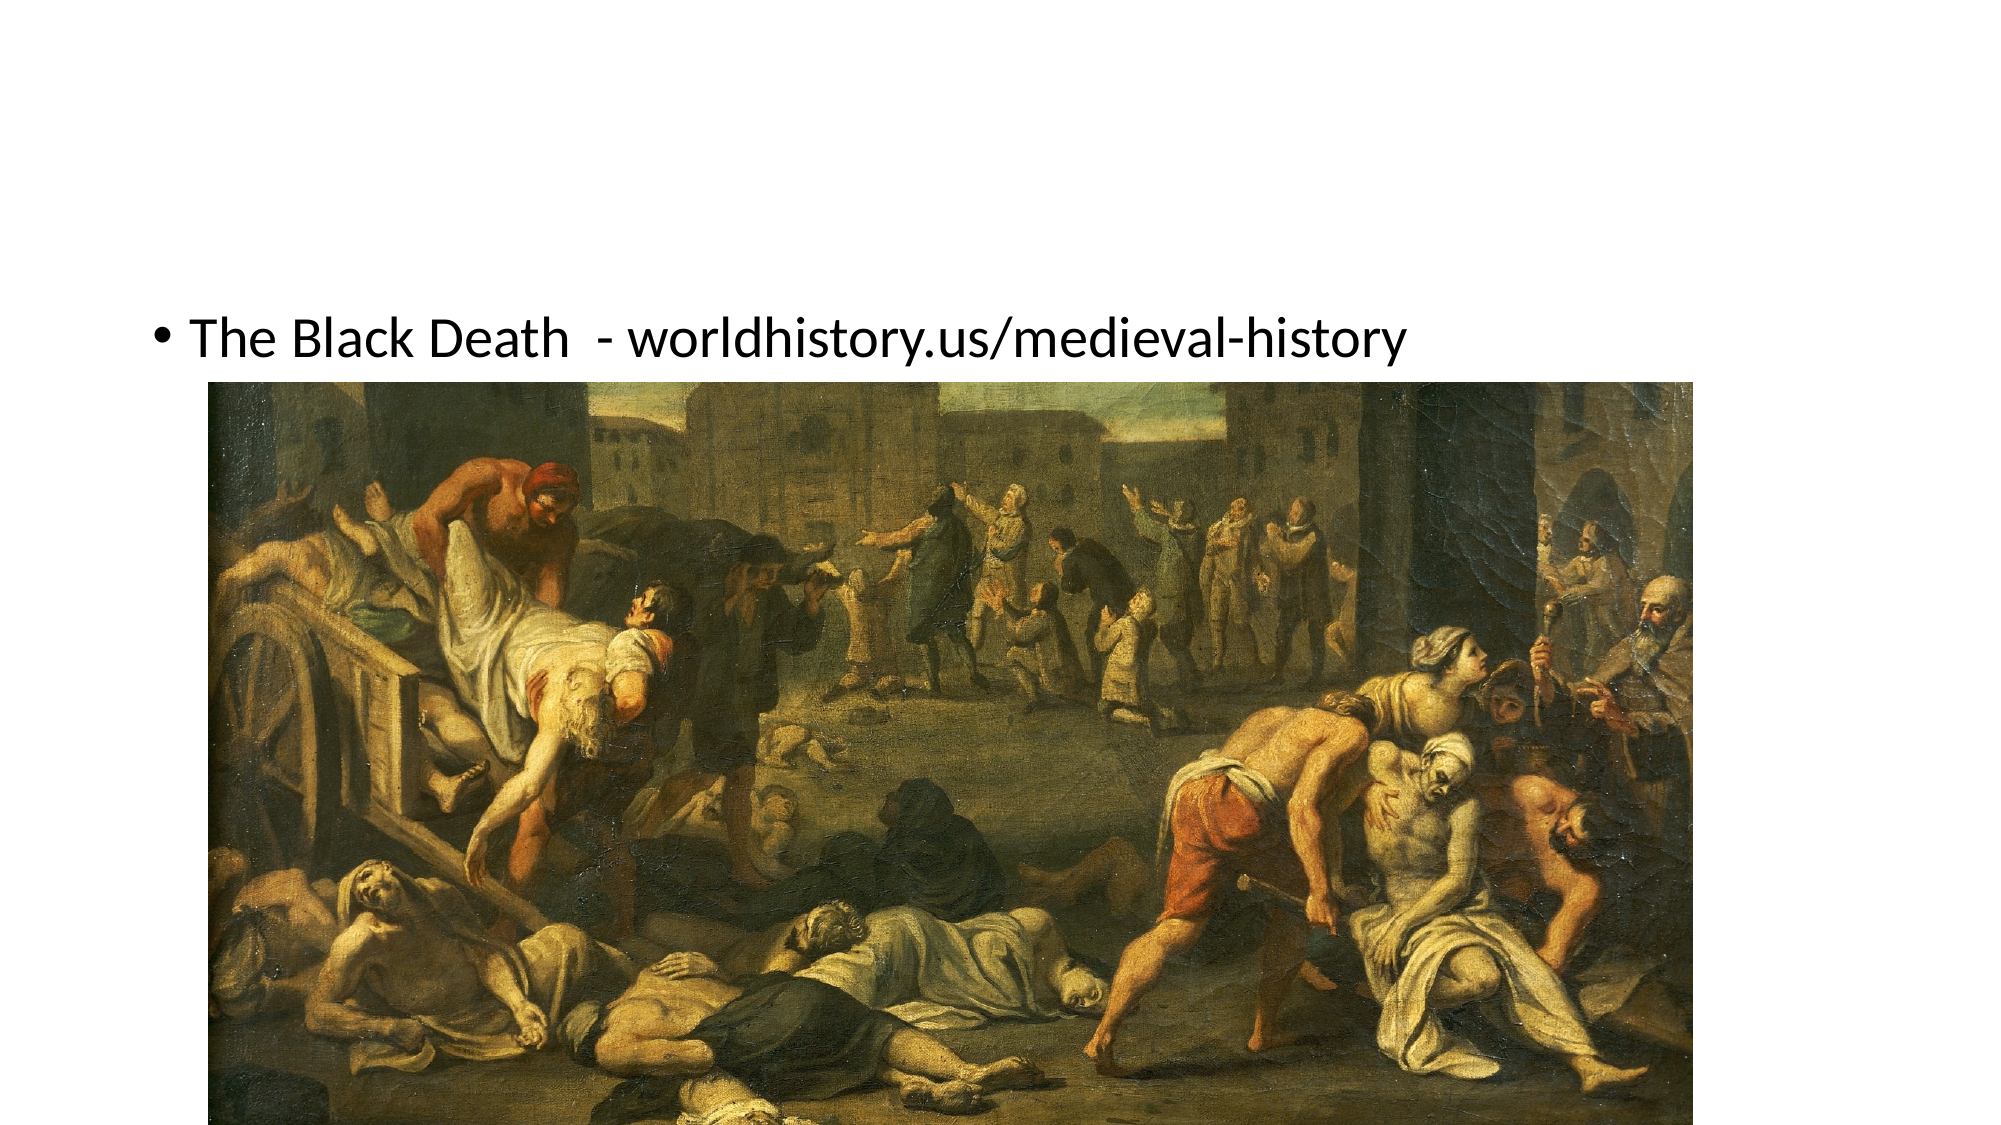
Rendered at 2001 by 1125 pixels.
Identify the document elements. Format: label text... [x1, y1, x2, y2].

picture [207, 382, 1693, 1125]
list The Black Death - worldhistory.us/medieval-history [137, 299, 1863, 1014]
